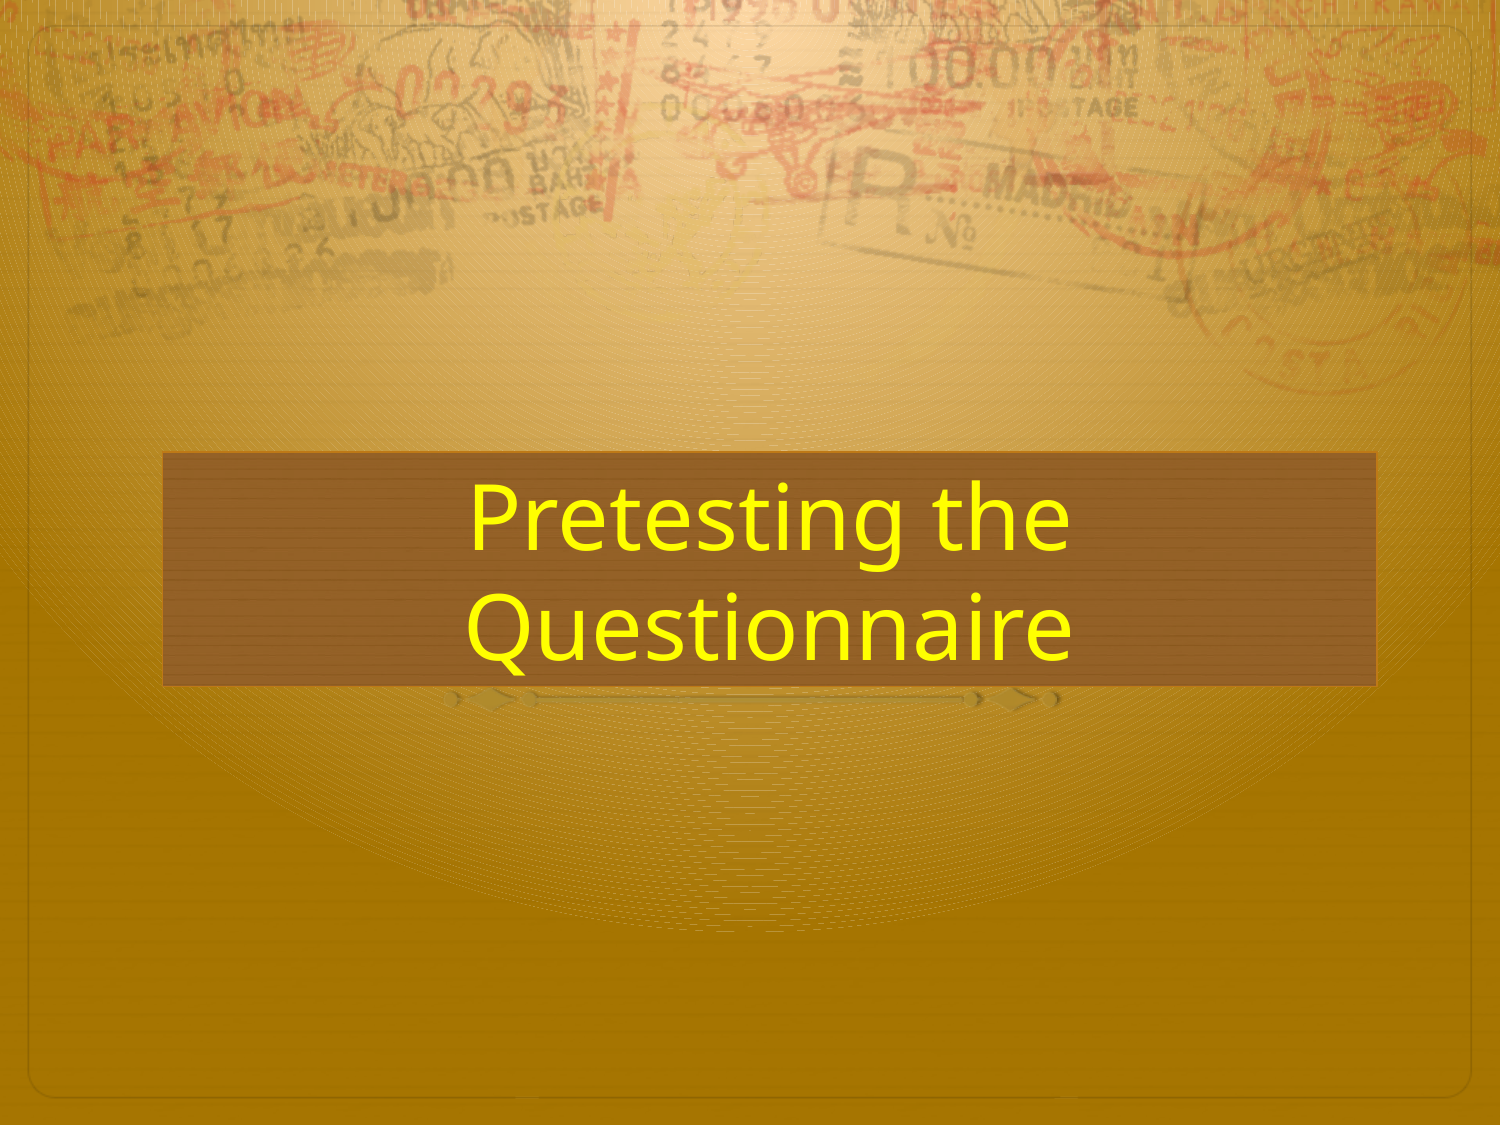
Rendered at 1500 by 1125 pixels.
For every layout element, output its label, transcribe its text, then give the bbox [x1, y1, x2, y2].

text_box Pretesting the Questionnaire [162, 451, 1378, 687]
picture [0, 0, 1500, 1125]
